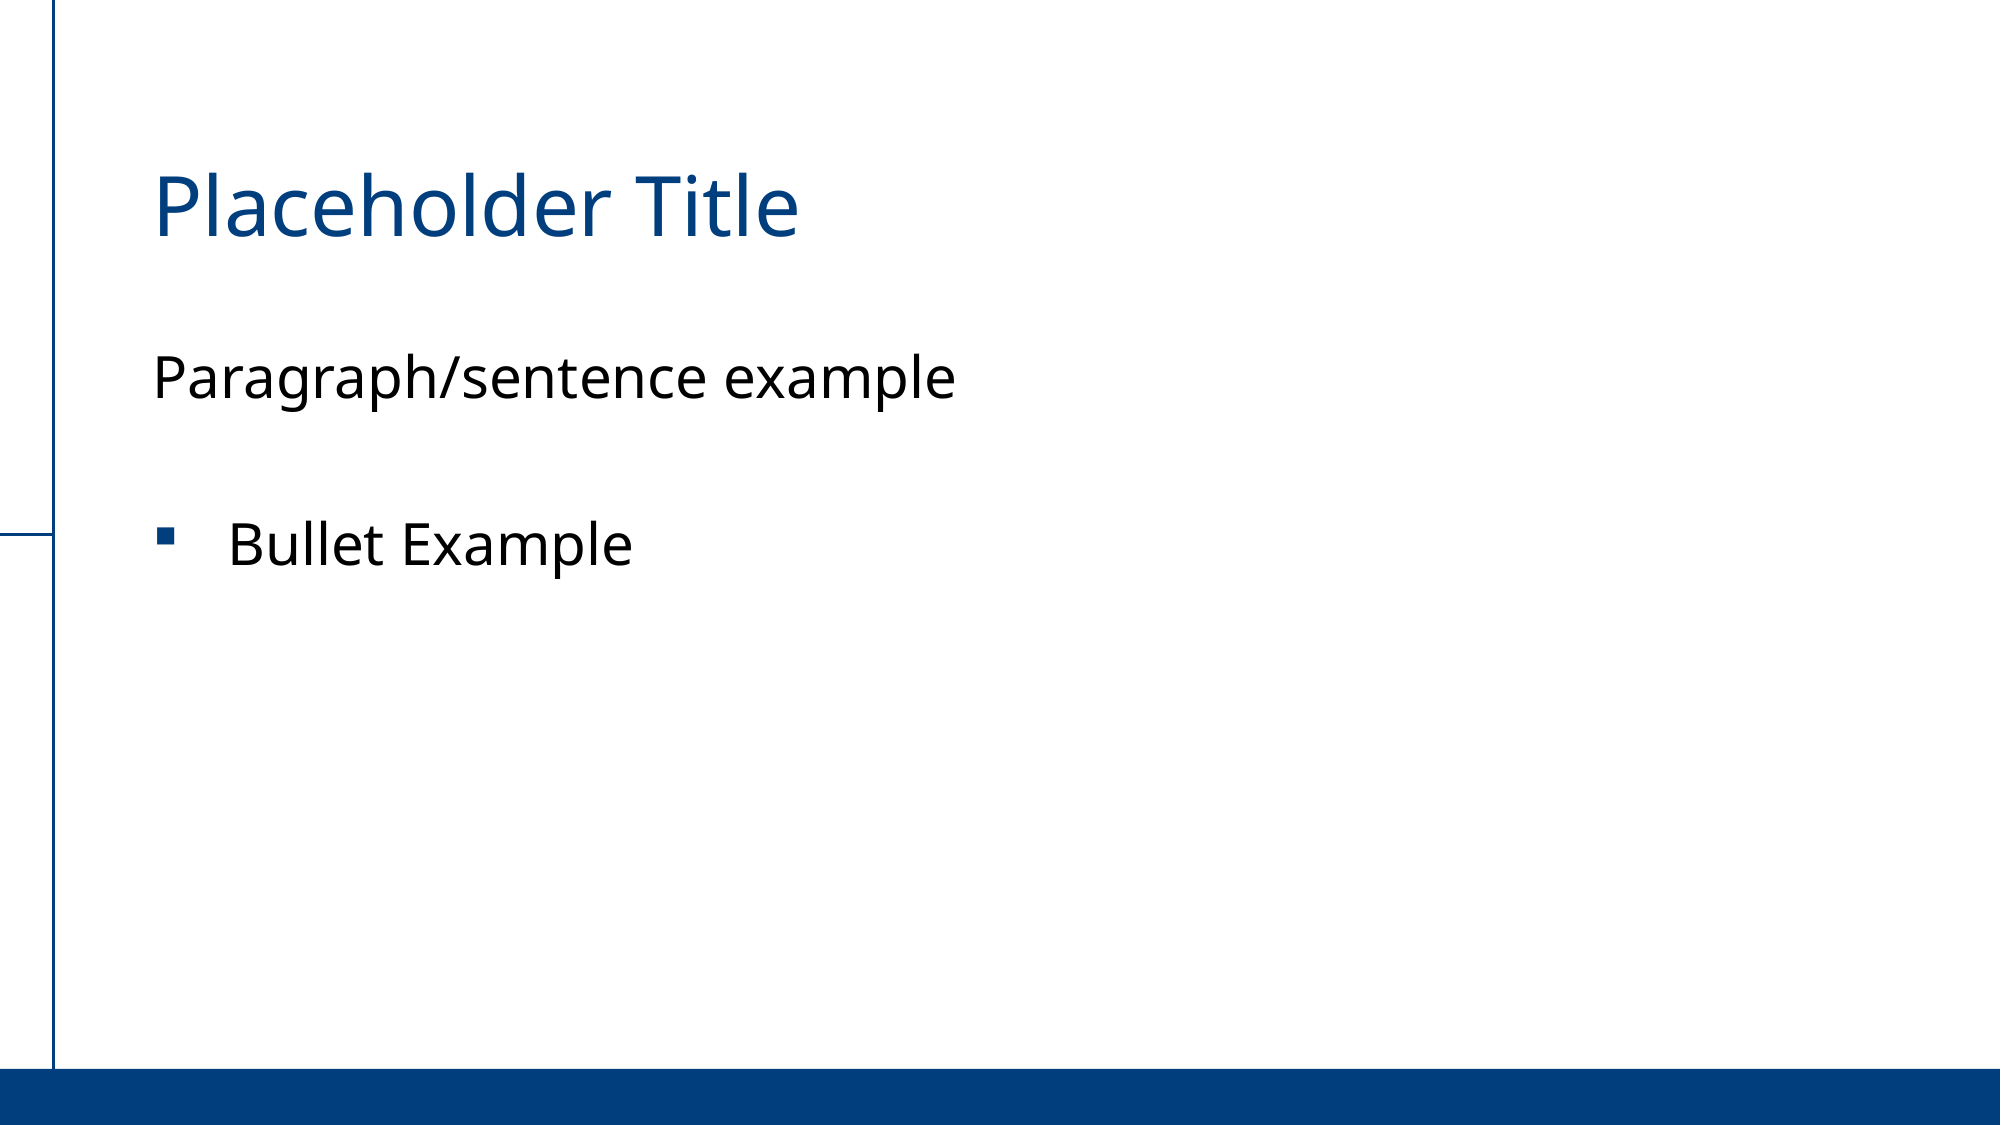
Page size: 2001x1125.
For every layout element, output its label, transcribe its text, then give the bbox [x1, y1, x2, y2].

title Placeholder Title [137, 100, 1863, 319]
list Paragraph/sentence example Bullet Example [137, 340, 1863, 1054]
